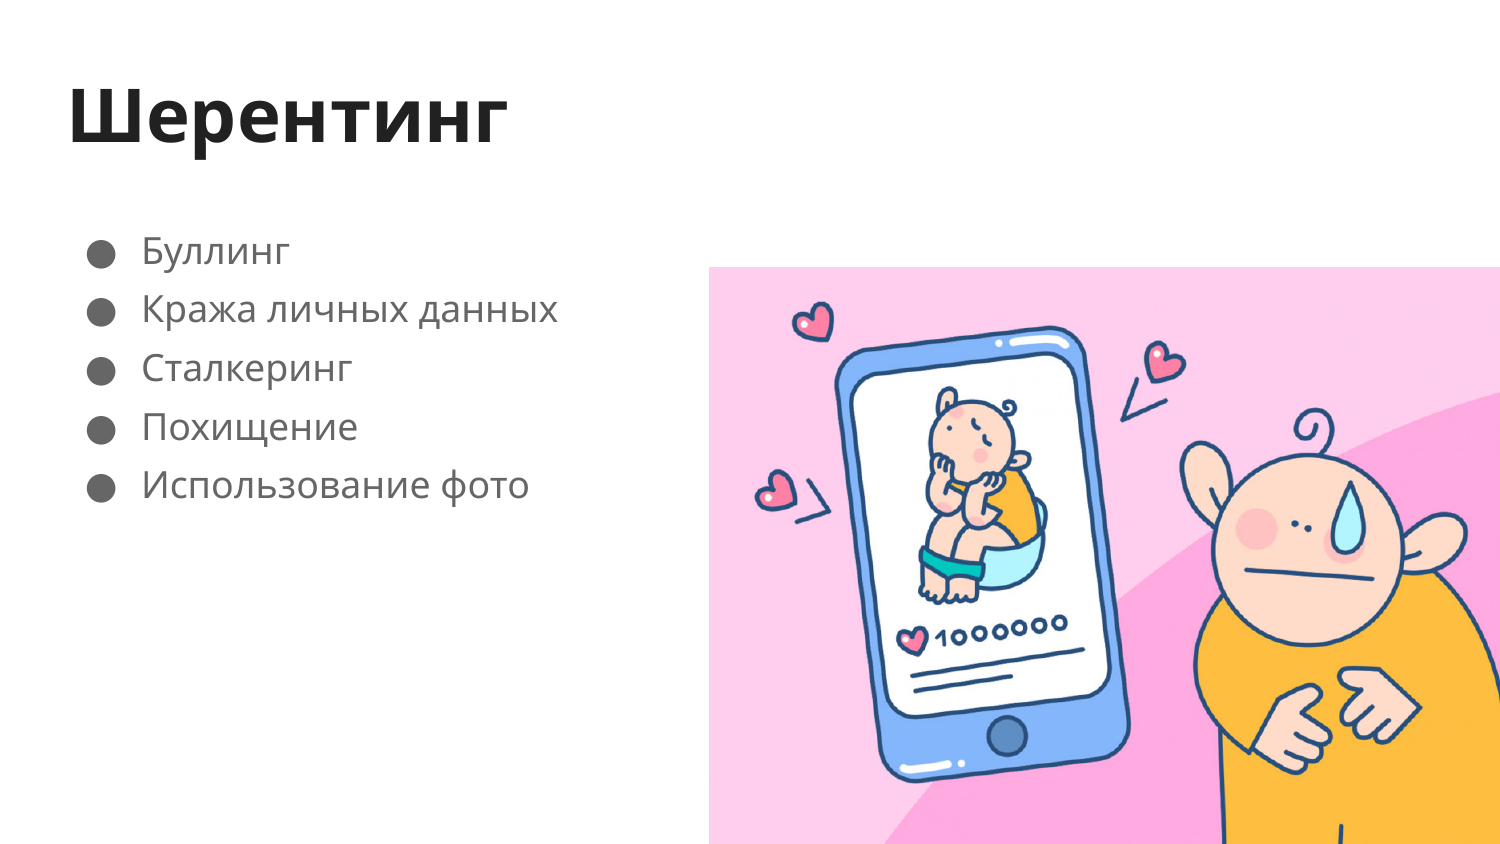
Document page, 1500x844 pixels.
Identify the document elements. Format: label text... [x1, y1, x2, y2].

list Буллинг Кража личных данных Сталкеринг Похищение Использование фото [51, 201, 1449, 750]
title Шерентинг [51, 48, 1449, 180]
picture [708, 267, 1500, 844]
